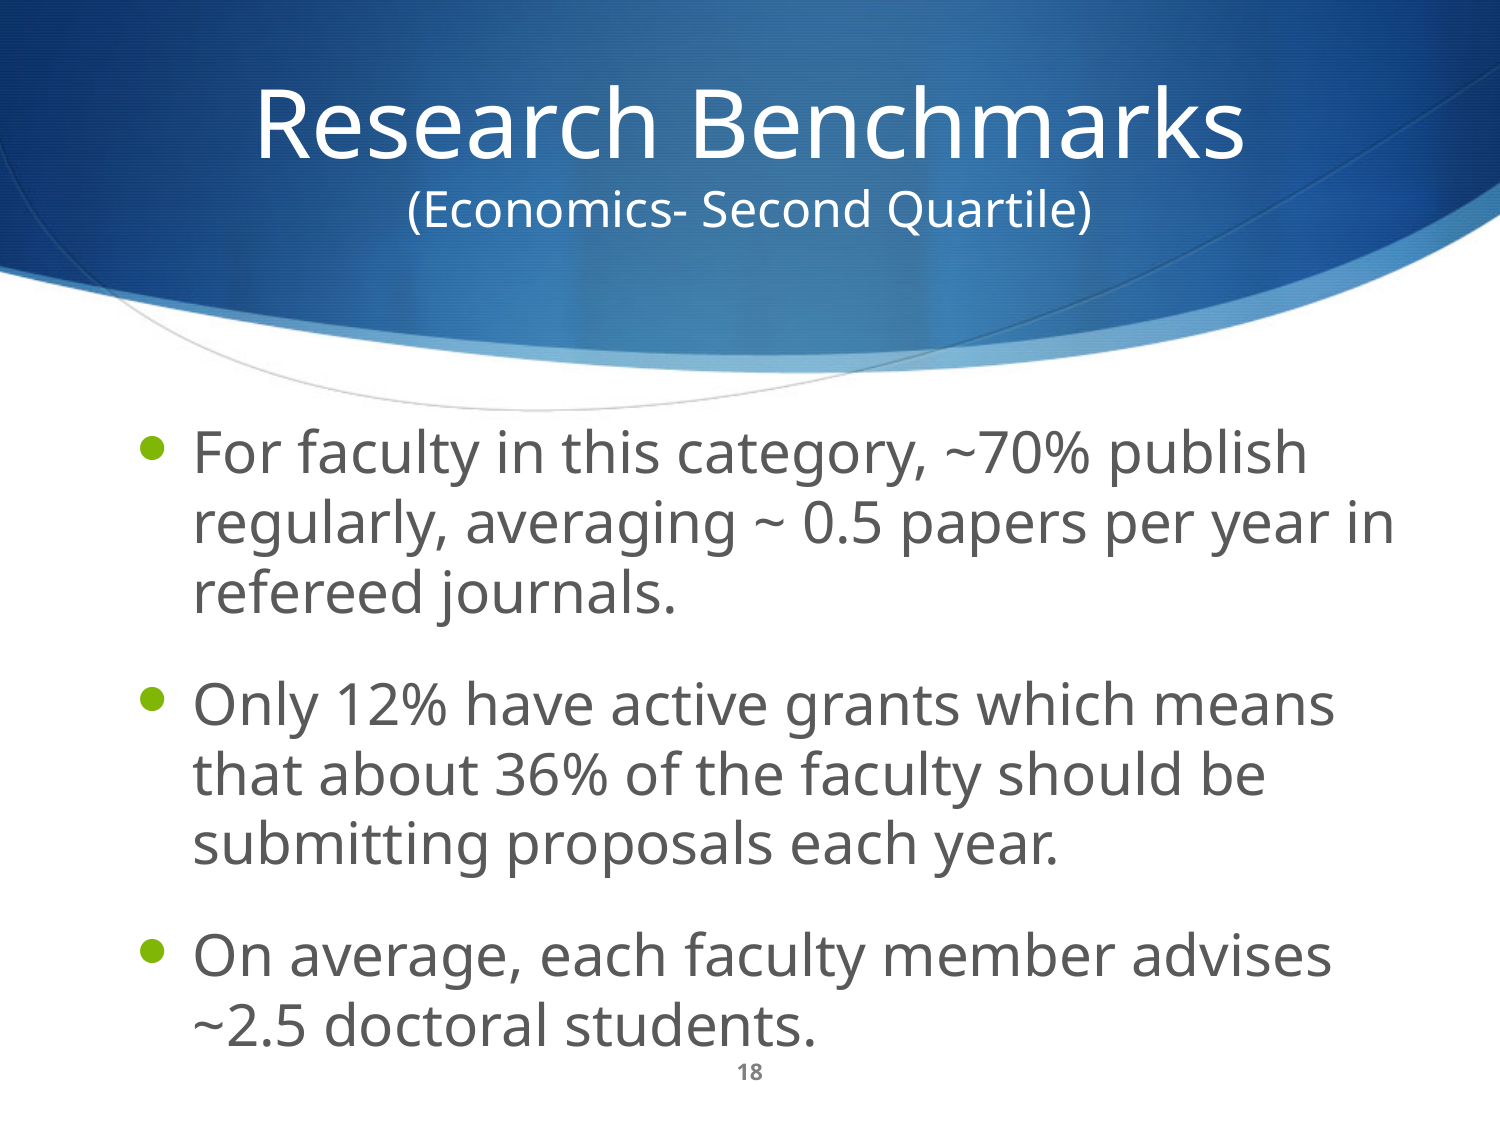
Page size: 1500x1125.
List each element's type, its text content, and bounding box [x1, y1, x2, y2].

title Research Benchmarks (Economics- Second Quartile) [75, 56, 1425, 245]
slide_number 18 [706, 1042, 794, 1103]
picture [0, 0, 1500, 1125]
list For faculty in this category, ~70% publish regularly, averaging ~ 0.5 papers per year in refereed journals. Only 12% have active grants which means that about 36% of the faculty should be submitting proposals each year. On average, each faculty member advises ~2.5 doctoral students. [121, 407, 1425, 1048]
